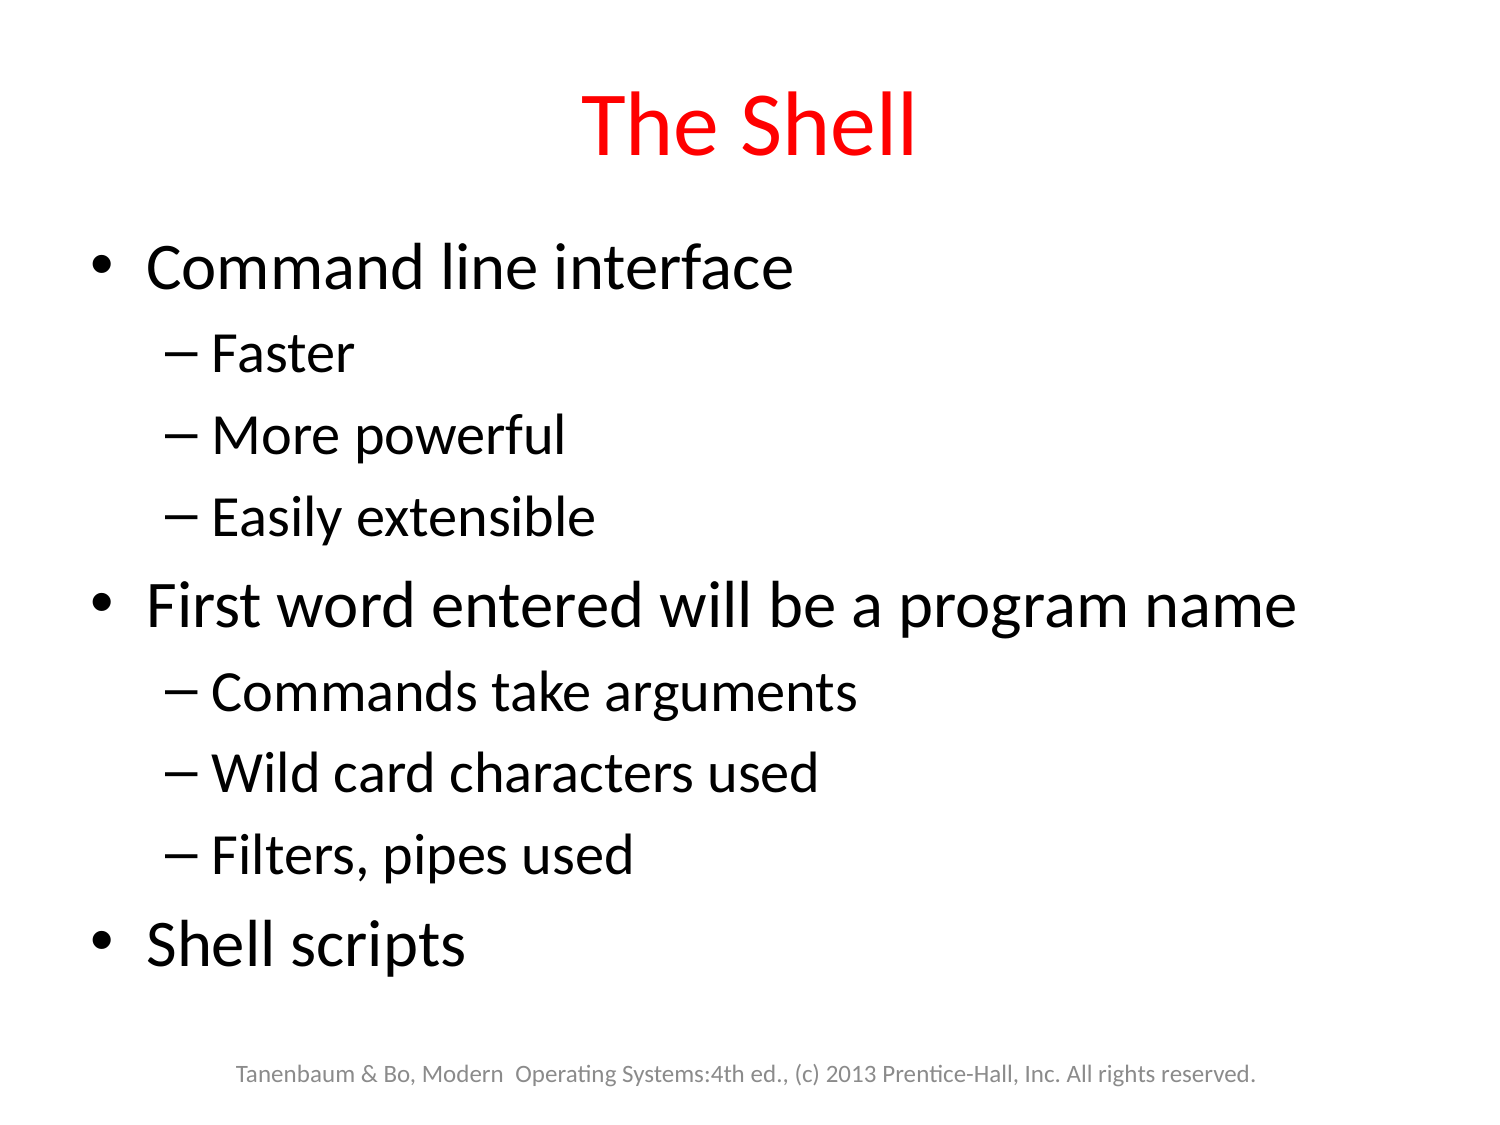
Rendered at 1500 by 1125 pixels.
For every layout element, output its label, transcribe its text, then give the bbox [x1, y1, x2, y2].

title The Shell [75, 24, 1425, 213]
footer Tanenbaum & Bo, Modern Operating Systems:4th ed., (c) 2013 Prentice-Hall, Inc. All rights reserved. [64, 1042, 1436, 1103]
list Command line interface Faster More powerful Easily extensible First word entered will be a program name Commands take arguments Wild card characters used Filters, pipes used Shell scripts [75, 215, 1425, 958]
